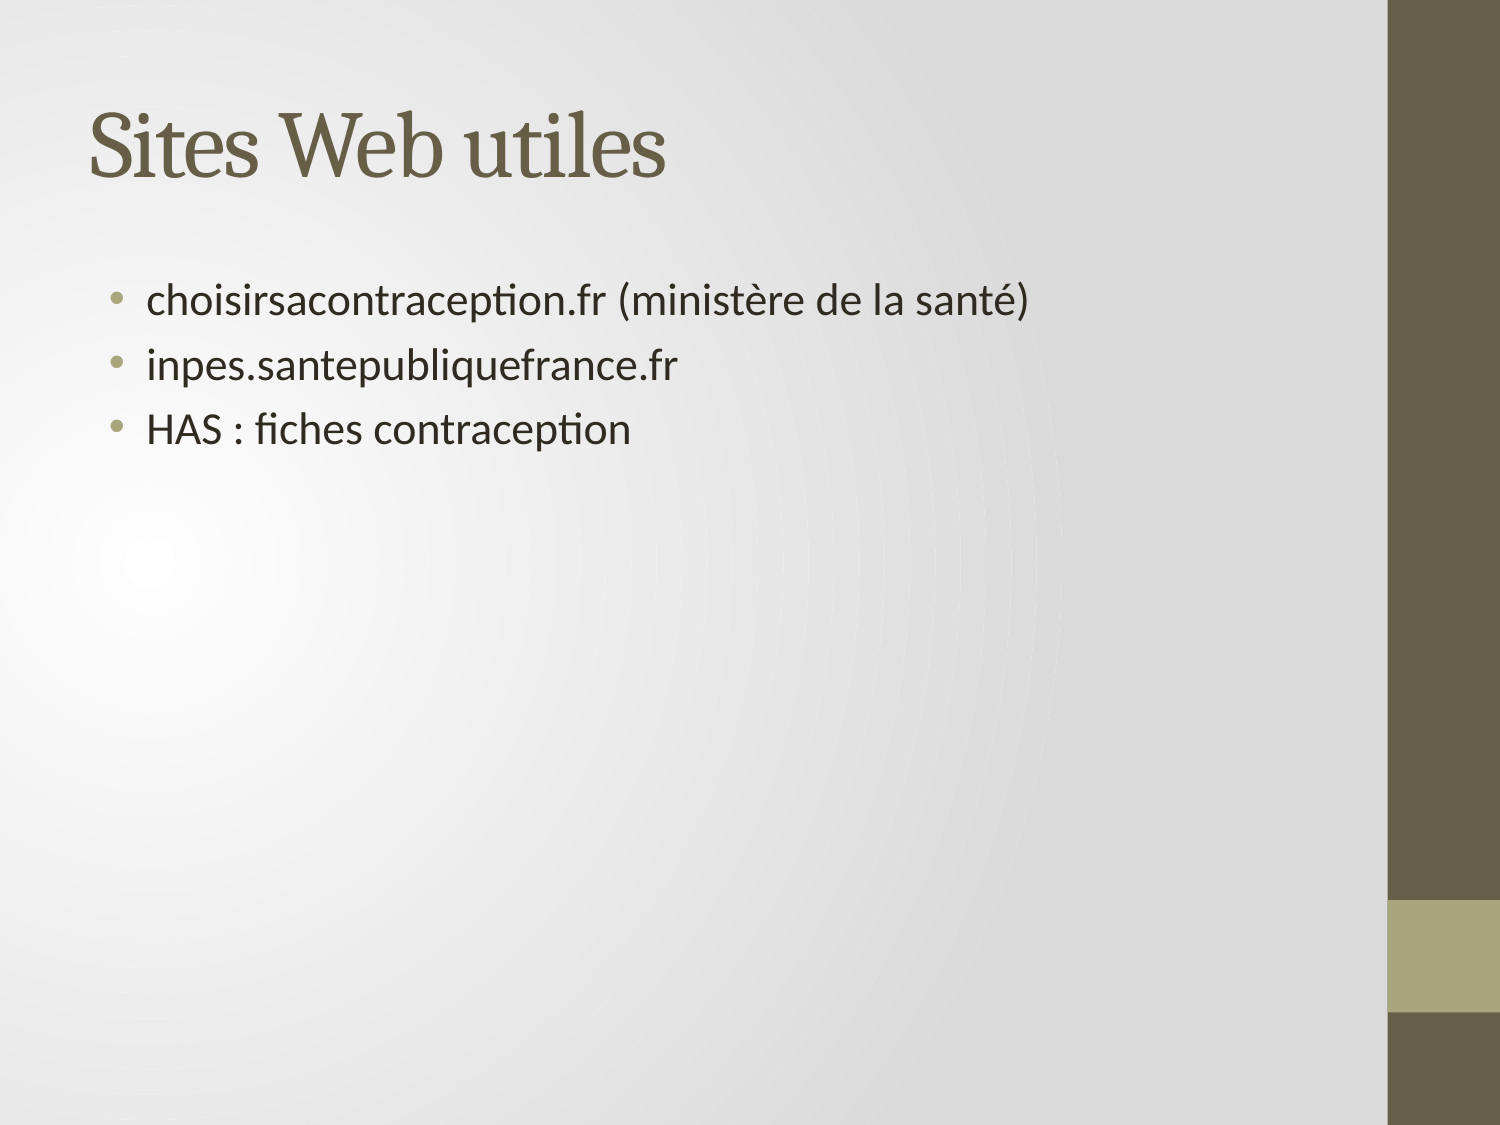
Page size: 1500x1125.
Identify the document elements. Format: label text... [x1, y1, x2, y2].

title Sites Web utiles [75, 45, 1325, 233]
list choisirsacontraception.fr (ministère de la santé) inpes.santepubliquefrance.fr HAS : fiches contraception [75, 262, 1325, 1050]
